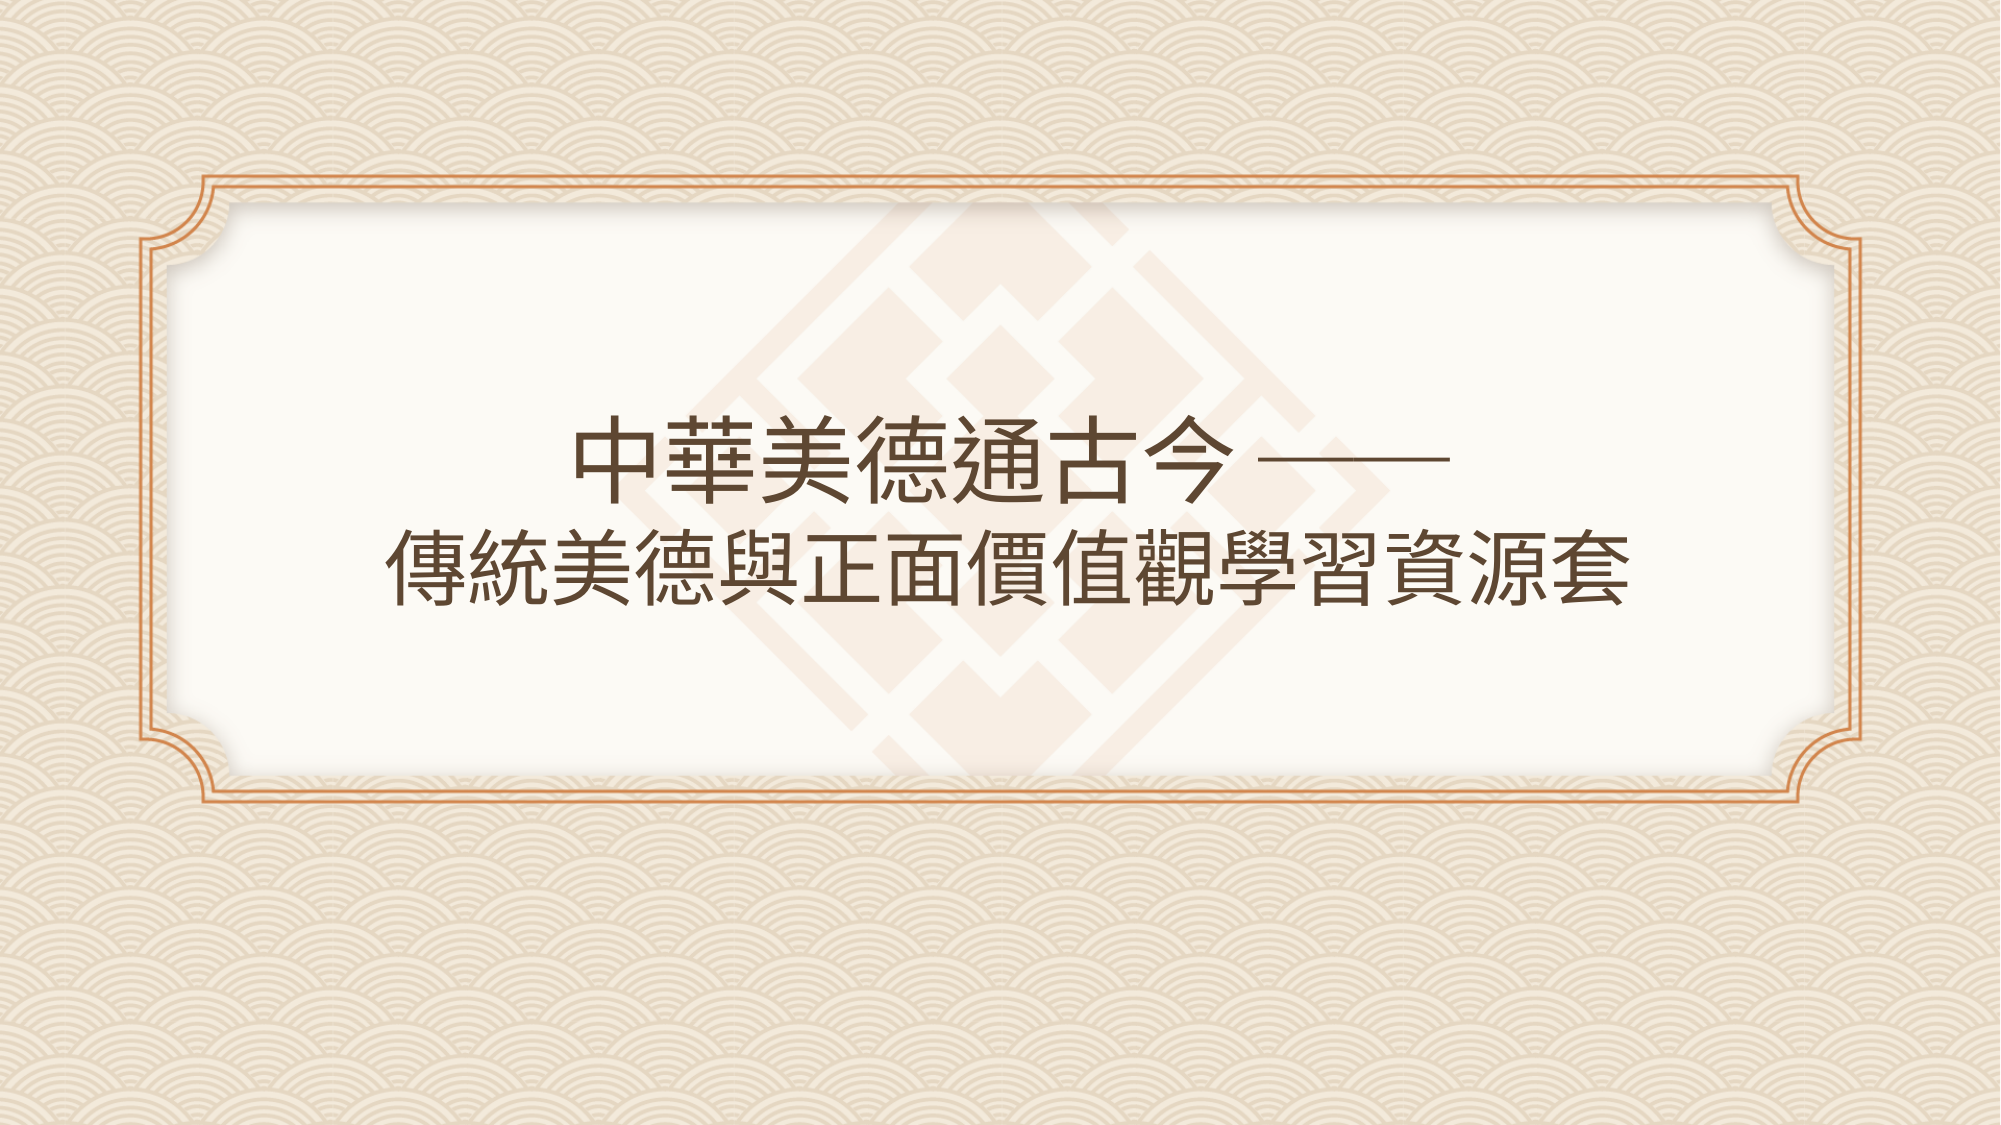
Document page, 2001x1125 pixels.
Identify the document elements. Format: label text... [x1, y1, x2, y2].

text_box 中華美德通古今 ── 傳統美德與正面價值觀學習資源套 [258, 352, 1759, 665]
picture [0, 0, 2001, 1125]
